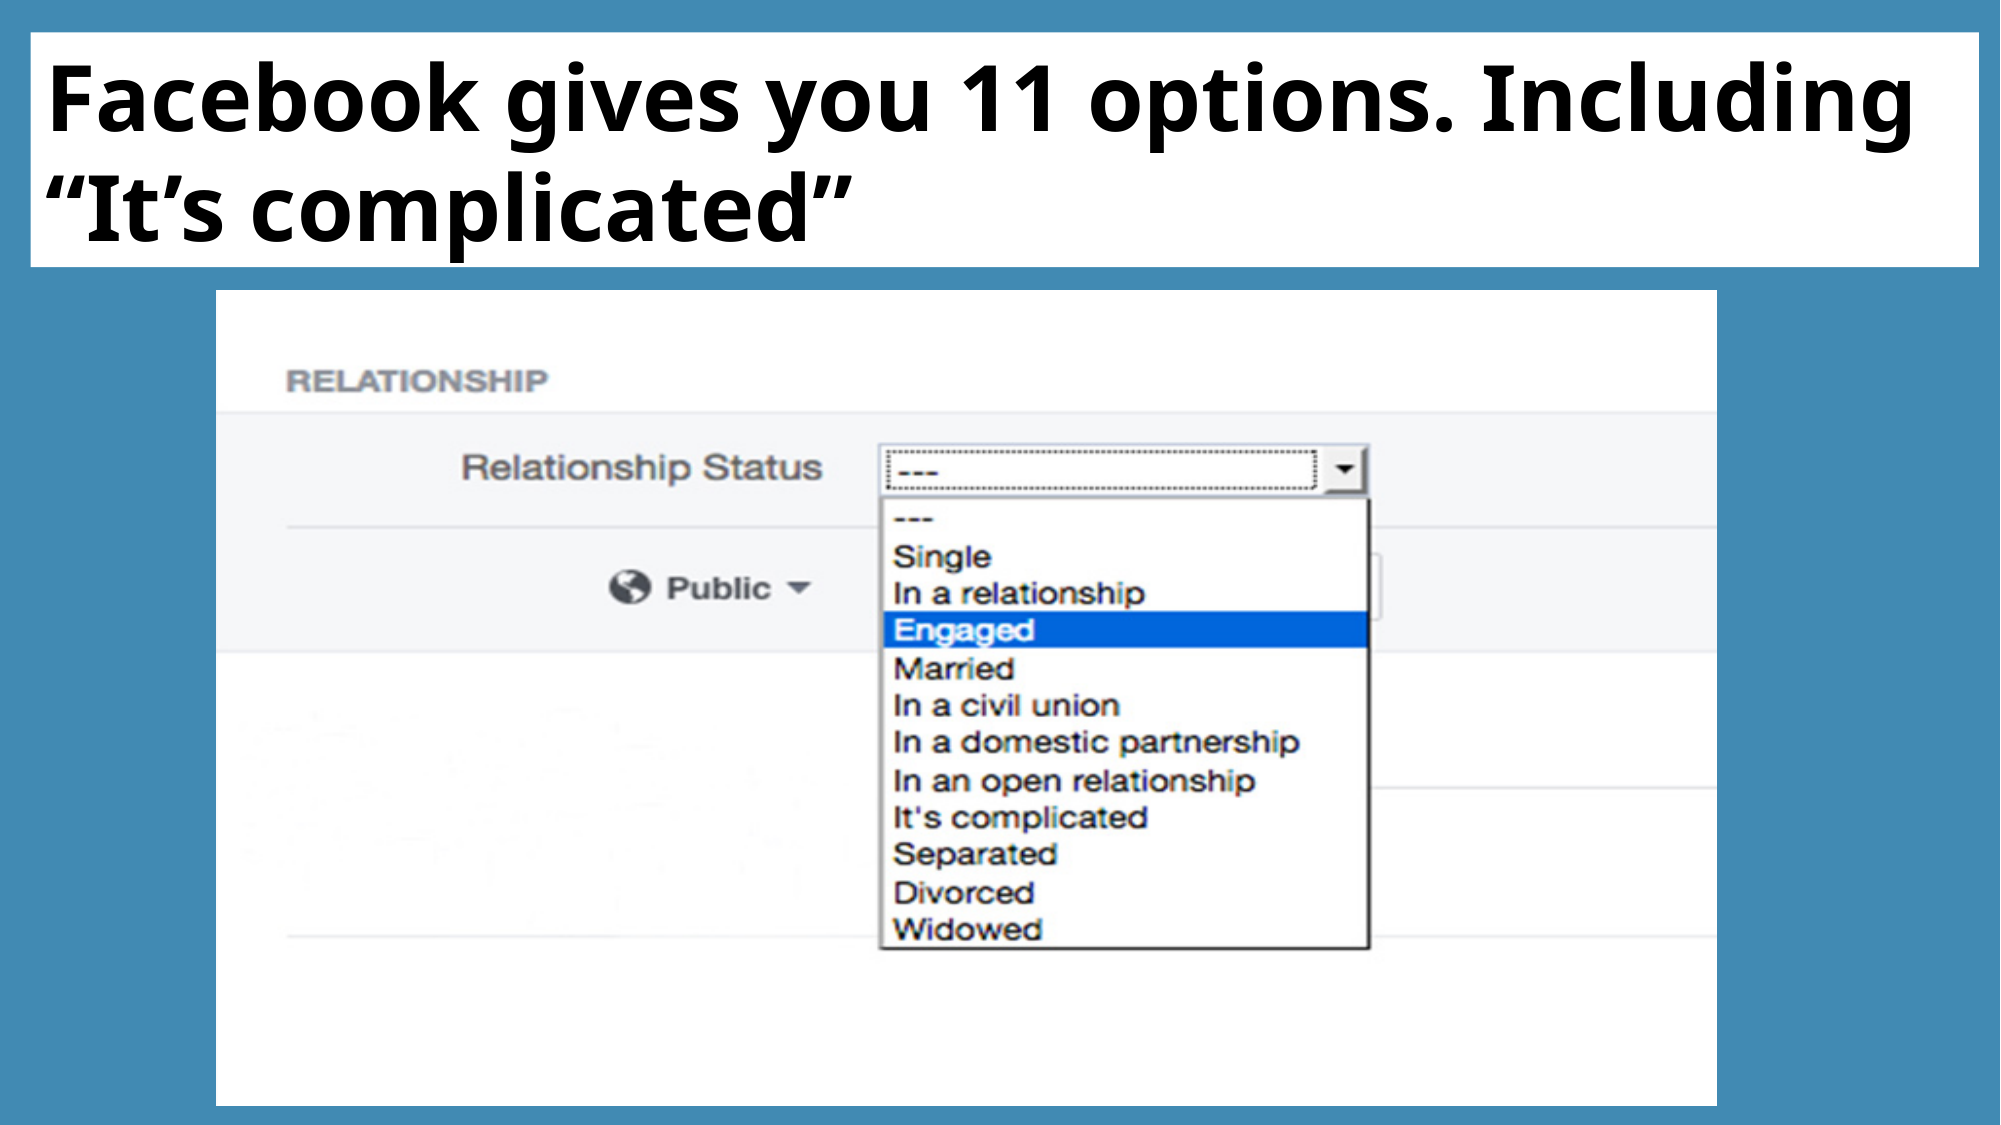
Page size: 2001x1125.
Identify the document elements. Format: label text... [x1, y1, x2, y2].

picture [216, 290, 1717, 1106]
text_box Facebook gives you 11 options. Including “It’s complicated” [30, 32, 1979, 268]
